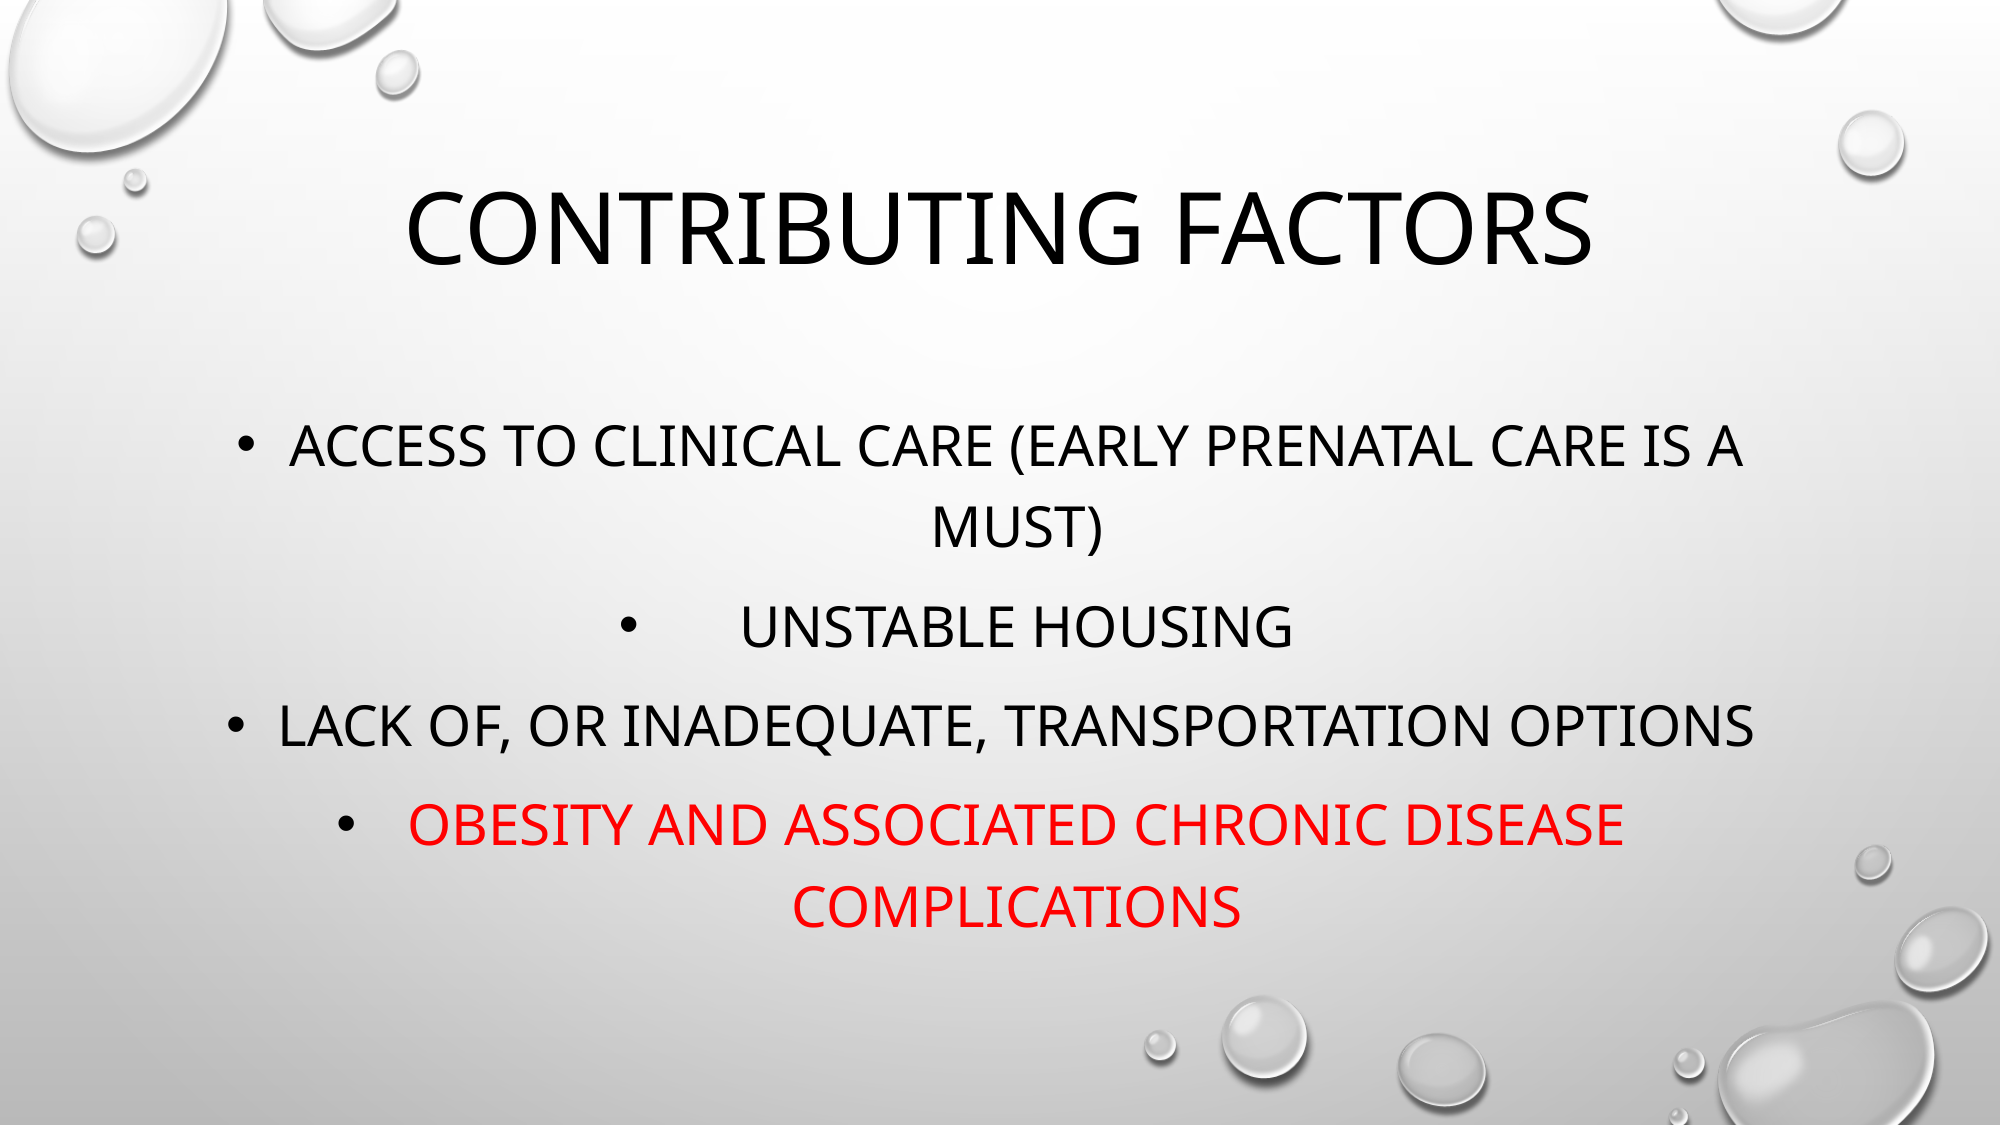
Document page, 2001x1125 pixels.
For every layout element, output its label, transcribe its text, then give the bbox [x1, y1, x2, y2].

picture [0, 0, 2000, 1125]
title Contributing factors [149, 101, 1851, 364]
list Access to clinical care (Early prenatal care is a must) Unstable housing Lack of, or inadequate, transportation options Obesity and associated chronic disease complications [149, 388, 1850, 950]
